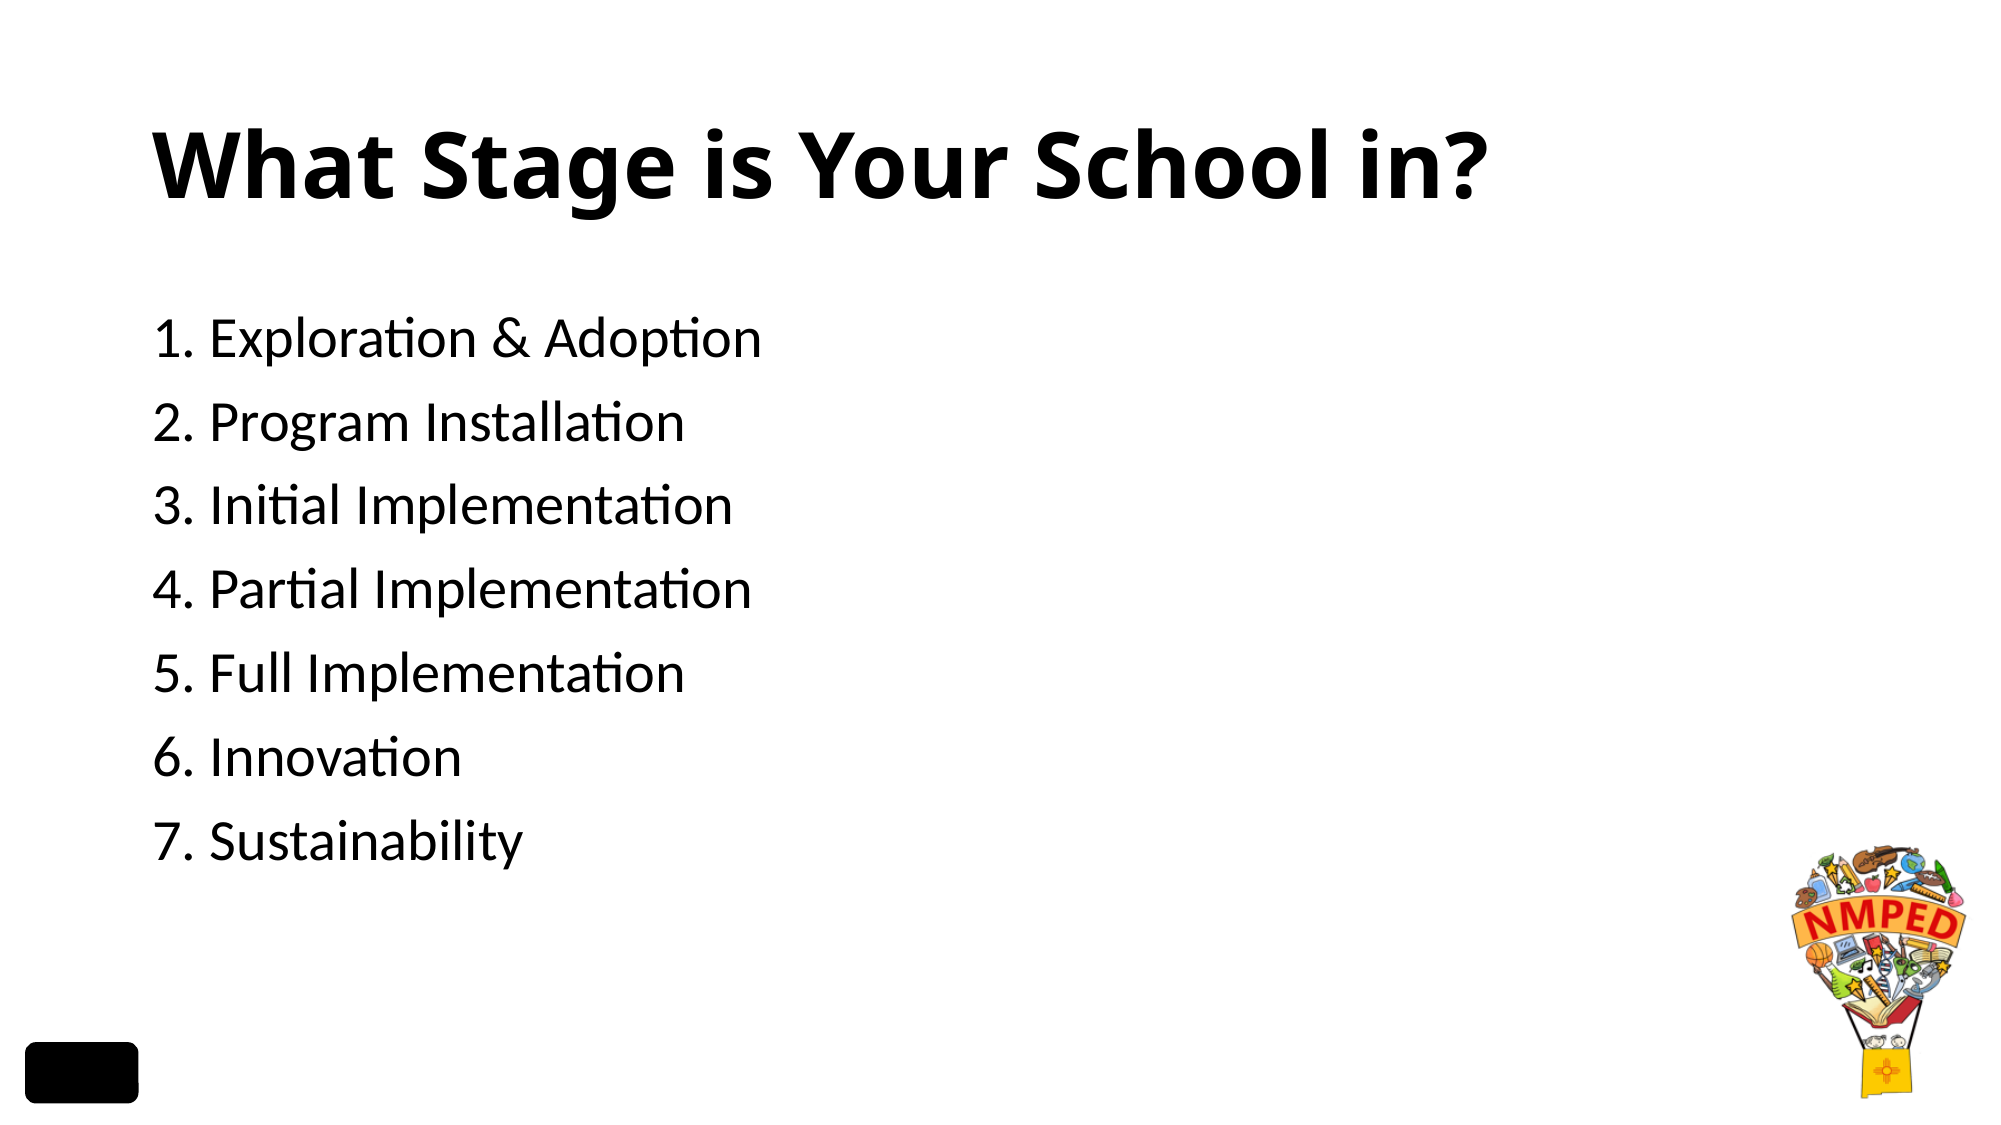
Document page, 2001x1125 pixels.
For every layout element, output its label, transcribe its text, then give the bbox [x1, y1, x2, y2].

list 1. Exploration & Adoption 2. Program Installation 3. Initial Implementation 4. Partial Implementation 5. Full Implementation 6. Innovation 7. Sustainability [137, 299, 1863, 1014]
title What Stage is Your School in? [137, 59, 1863, 278]
text_box [25, 1042, 139, 1104]
picture [1785, 835, 1979, 1103]
